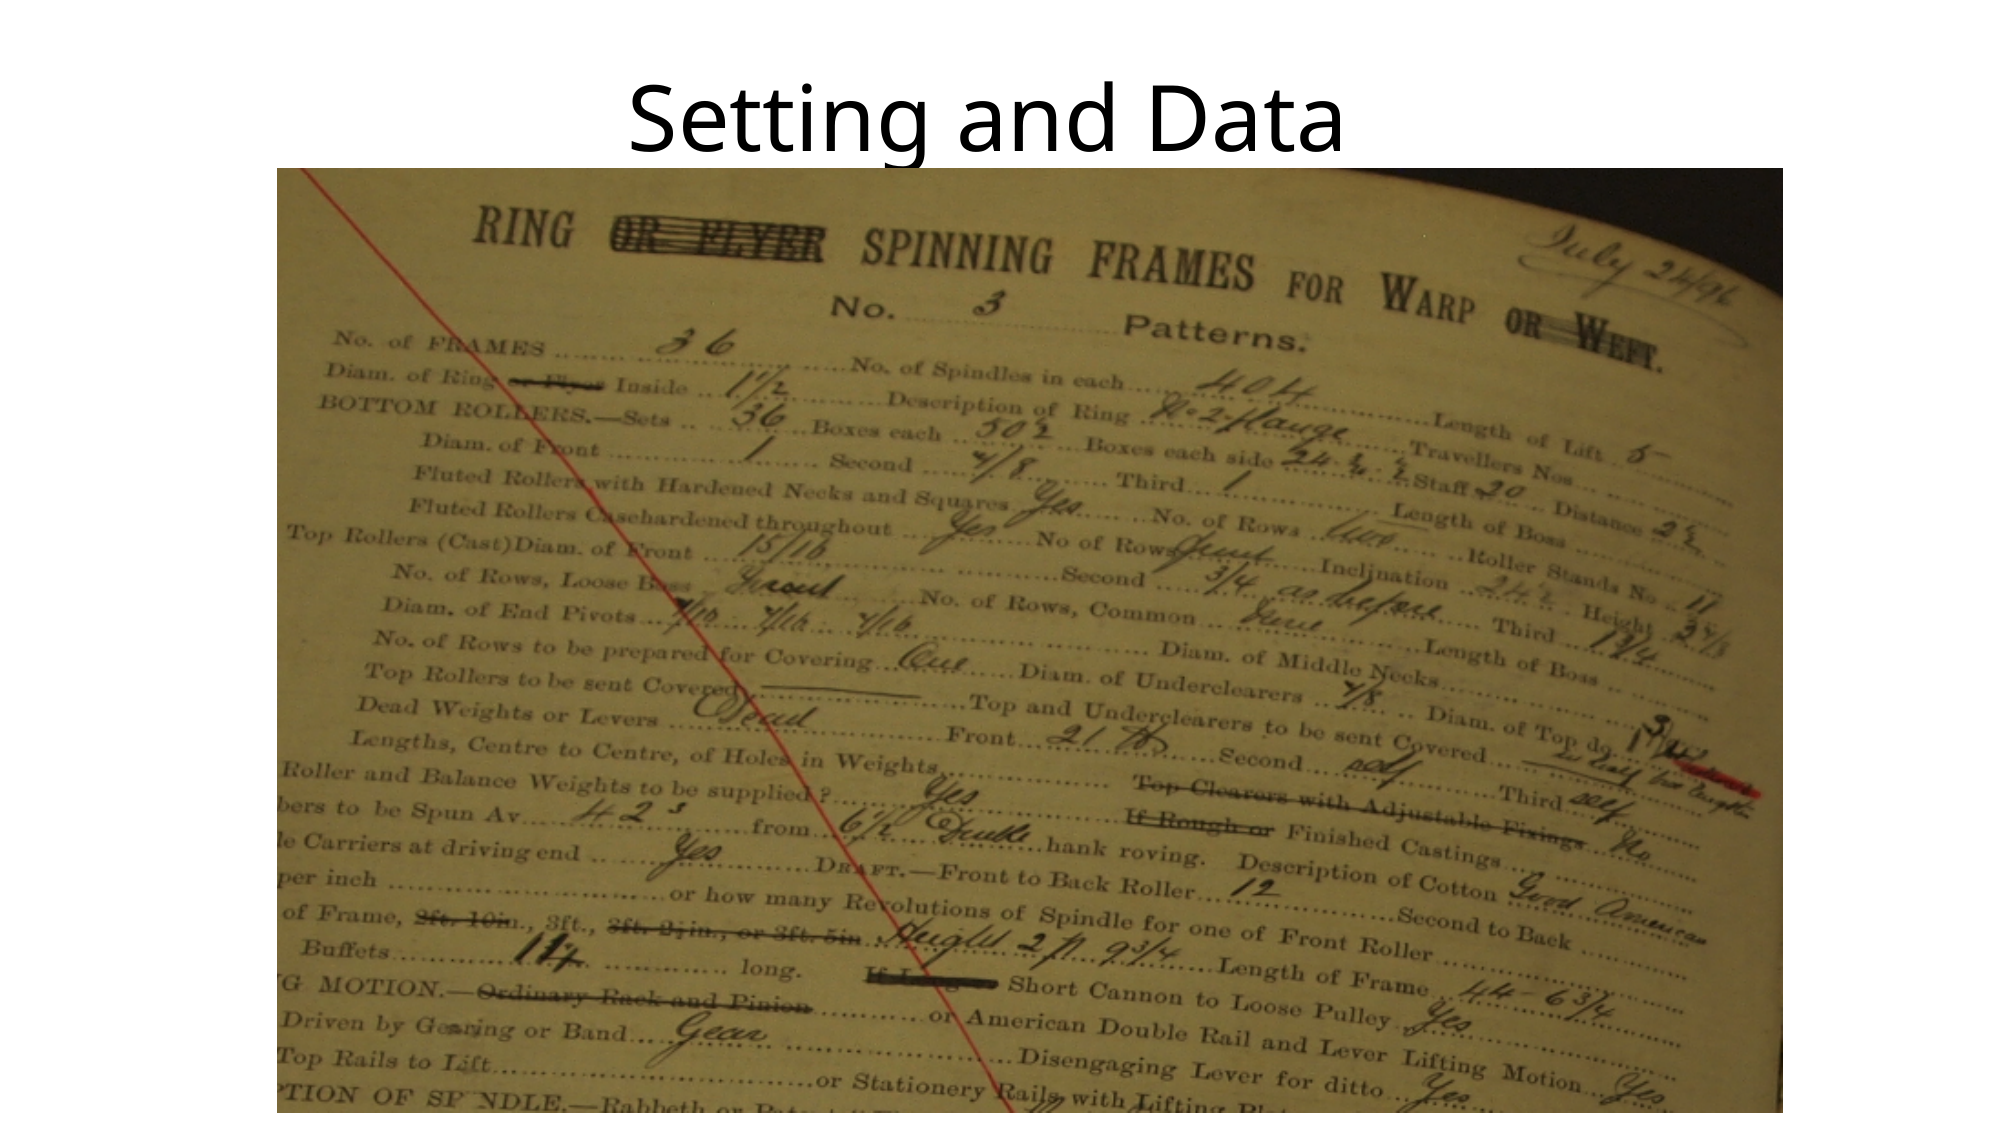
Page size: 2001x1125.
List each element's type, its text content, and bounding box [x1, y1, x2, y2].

picture [277, 168, 1783, 1113]
title Setting and Data [137, 59, 1863, 185]
